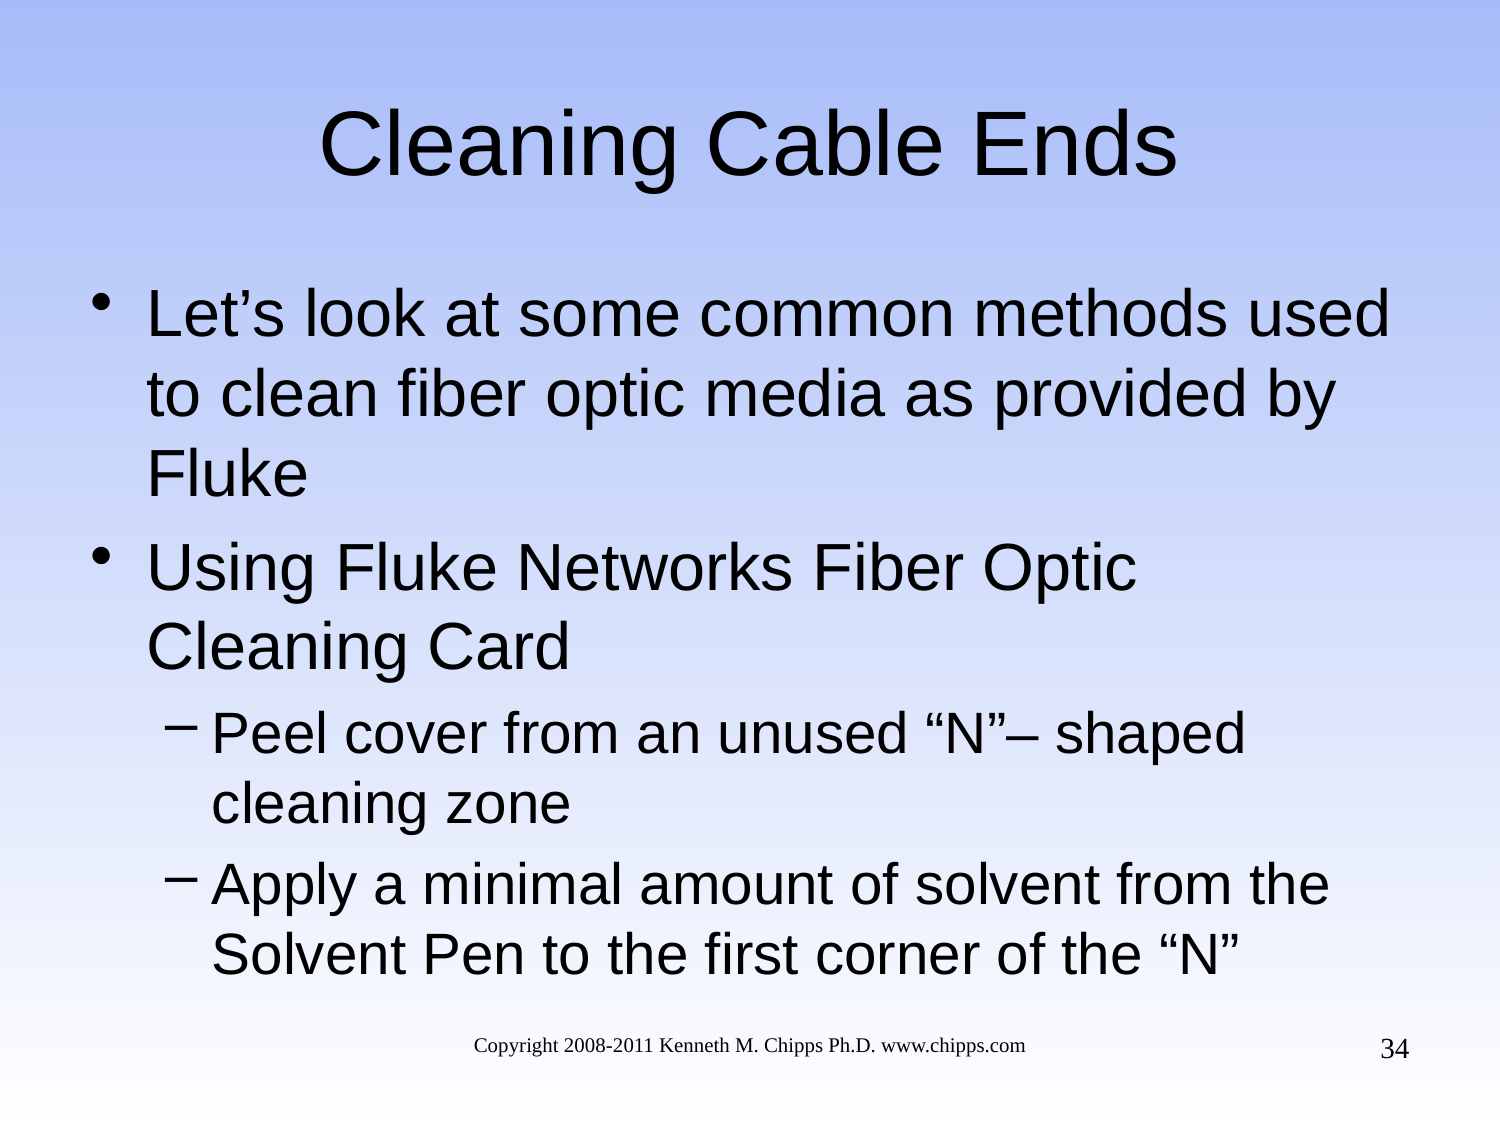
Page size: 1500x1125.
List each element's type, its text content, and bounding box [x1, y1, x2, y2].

title Cleaning Cable Ends [75, 45, 1425, 233]
footer Copyright 2008-2011 Kenneth M. Chipps Ph.D. www.chipps.com [449, 1024, 1051, 1103]
slide_number 34 [1074, 1021, 1426, 1101]
list Let’s look at some common methods used to clean fiber optic media as provided by Fluke Using Fluke Networks Fiber Optic Cleaning Card Peel cover from an unused “N”– shaped cleaning zone Apply a minimal amount of solvent from the Solvent Pen to the first corner of the “N” [75, 262, 1425, 1005]
